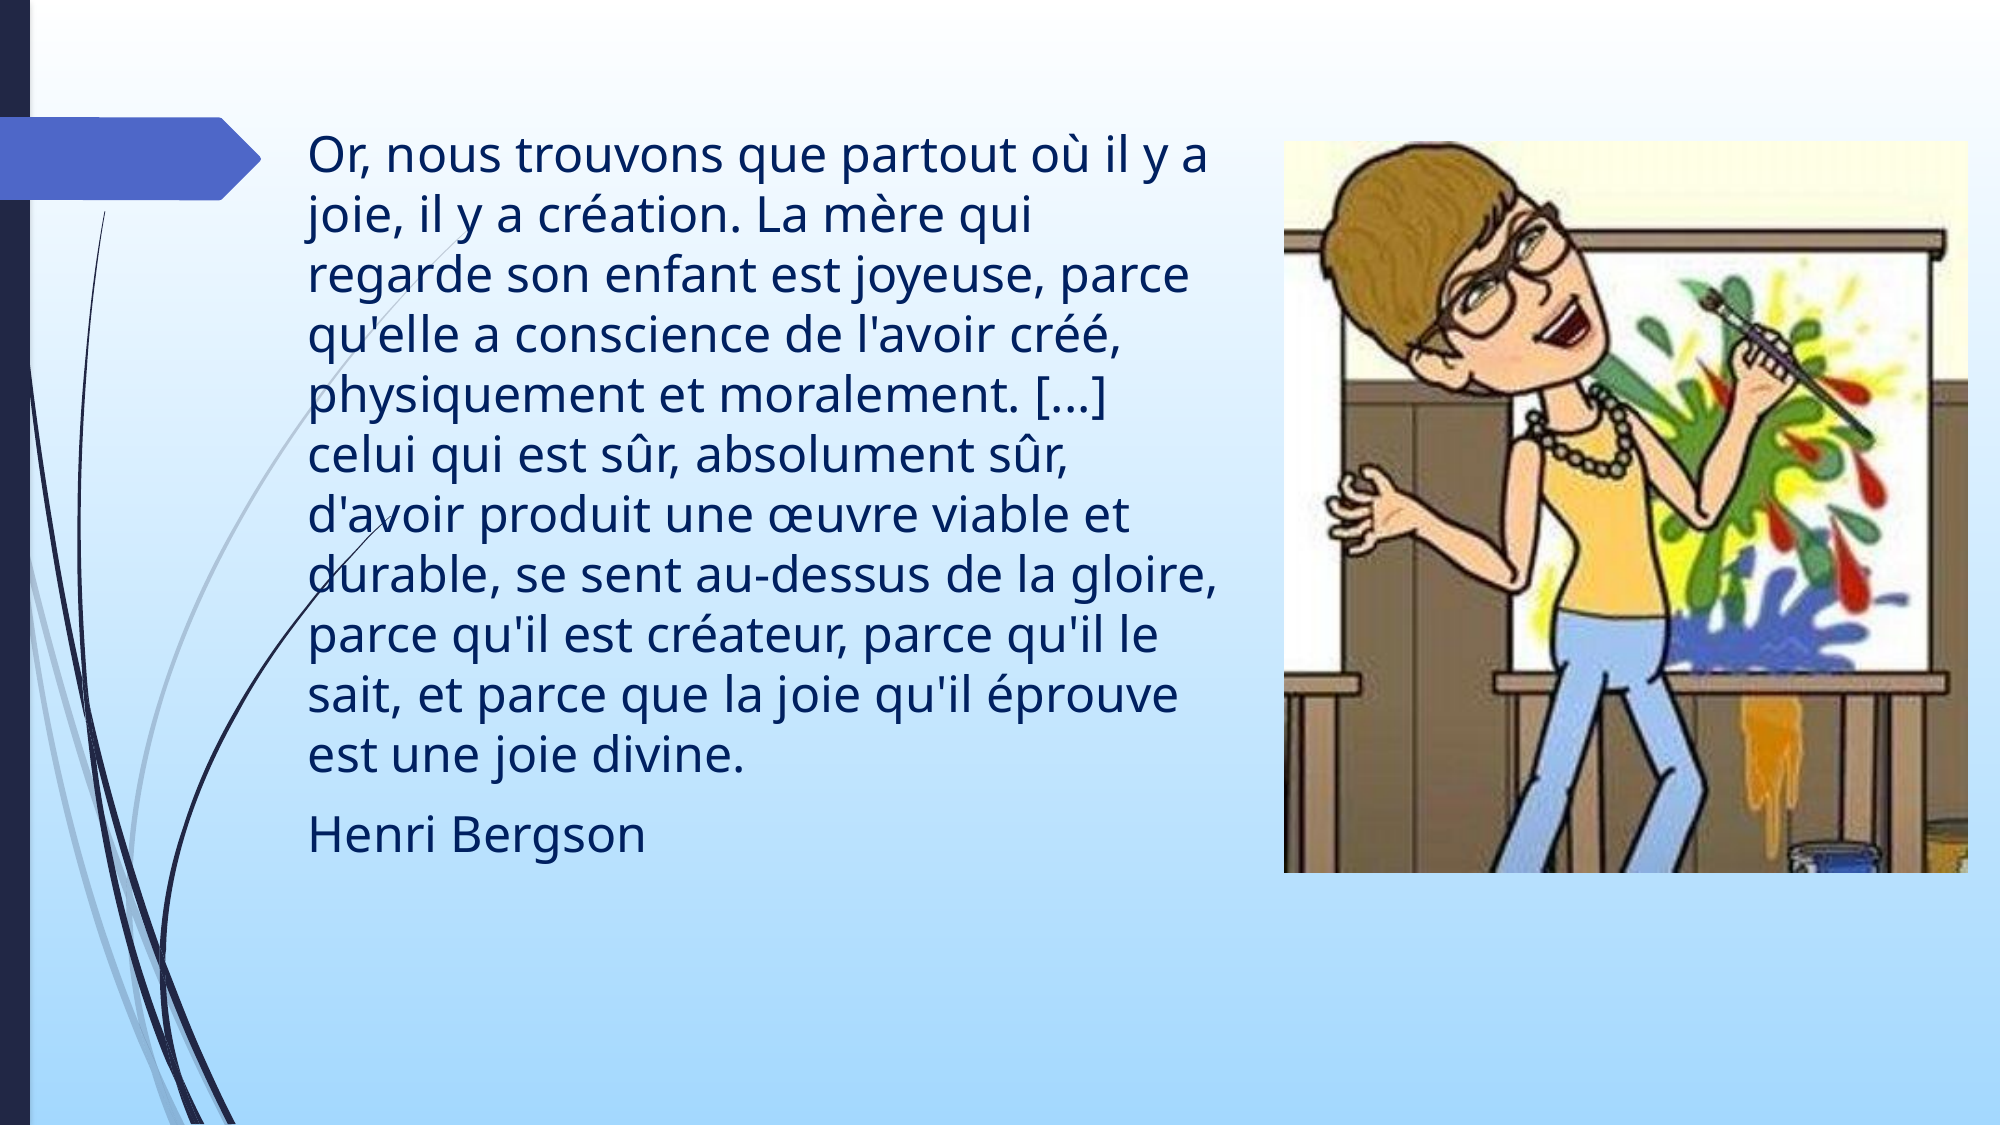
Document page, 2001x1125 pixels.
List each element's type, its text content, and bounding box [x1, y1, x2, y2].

list Or, nous trouvons que partout où il y a joie, il y a création. La mère qui regarde son enfant est joyeuse, parce qu'elle a conscience de l'avoir créé, physiquement et moralement. [...] celui qui est sûr, absolument sûr, d'avoir produit une œuvre viable et durable, se sent au-dessus de la gloire, parce qu'il est créateur, parce qu'il le sait, et parce que la joie qu'il éprouve est une joie divine. Henri Bergson [292, 114, 1241, 873]
picture [1284, 140, 1968, 873]
